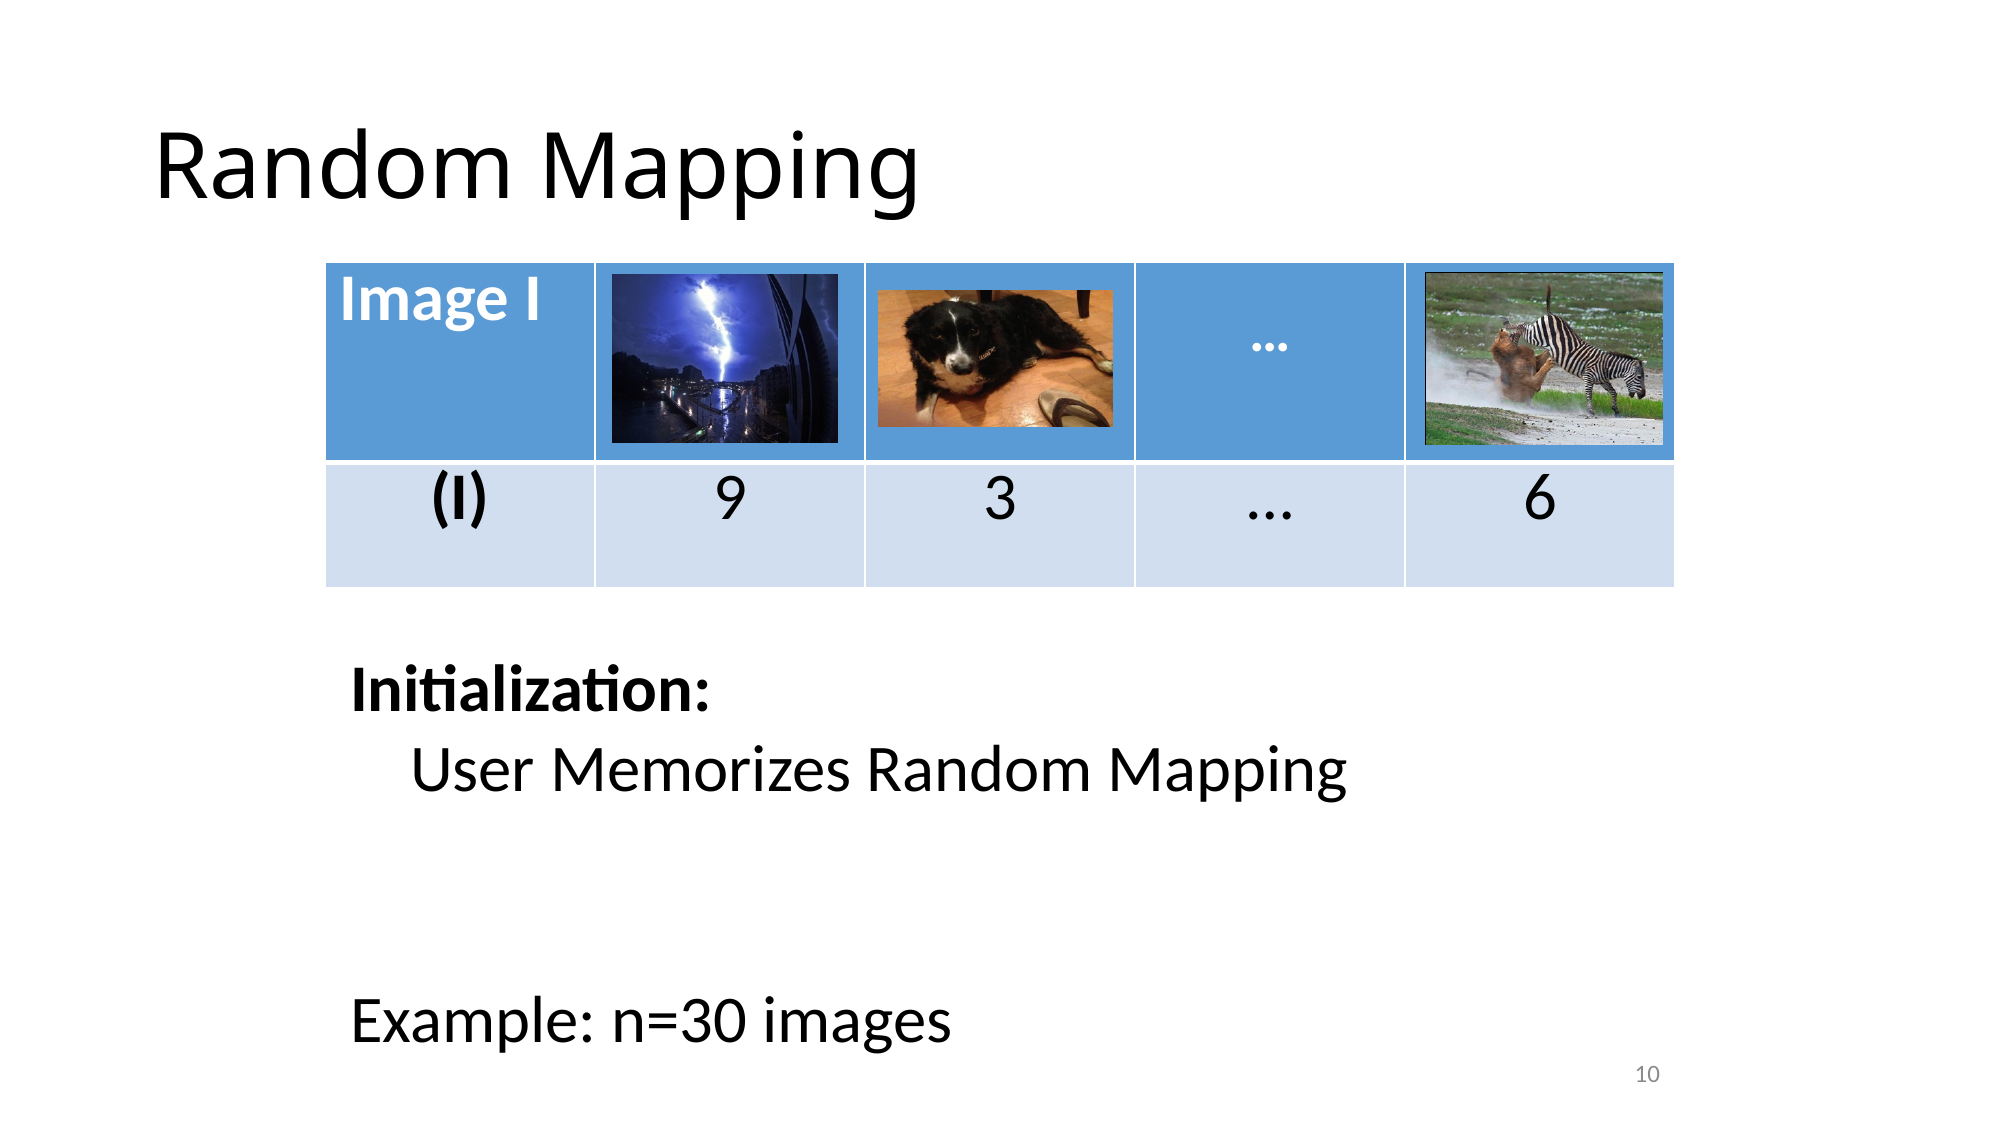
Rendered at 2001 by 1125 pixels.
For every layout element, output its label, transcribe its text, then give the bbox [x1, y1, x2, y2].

picture [1424, 272, 1663, 445]
slide_number 10 [1325, 1042, 1675, 1103]
title Random Mapping [137, 59, 1863, 278]
picture [878, 290, 1113, 427]
picture [612, 273, 838, 443]
